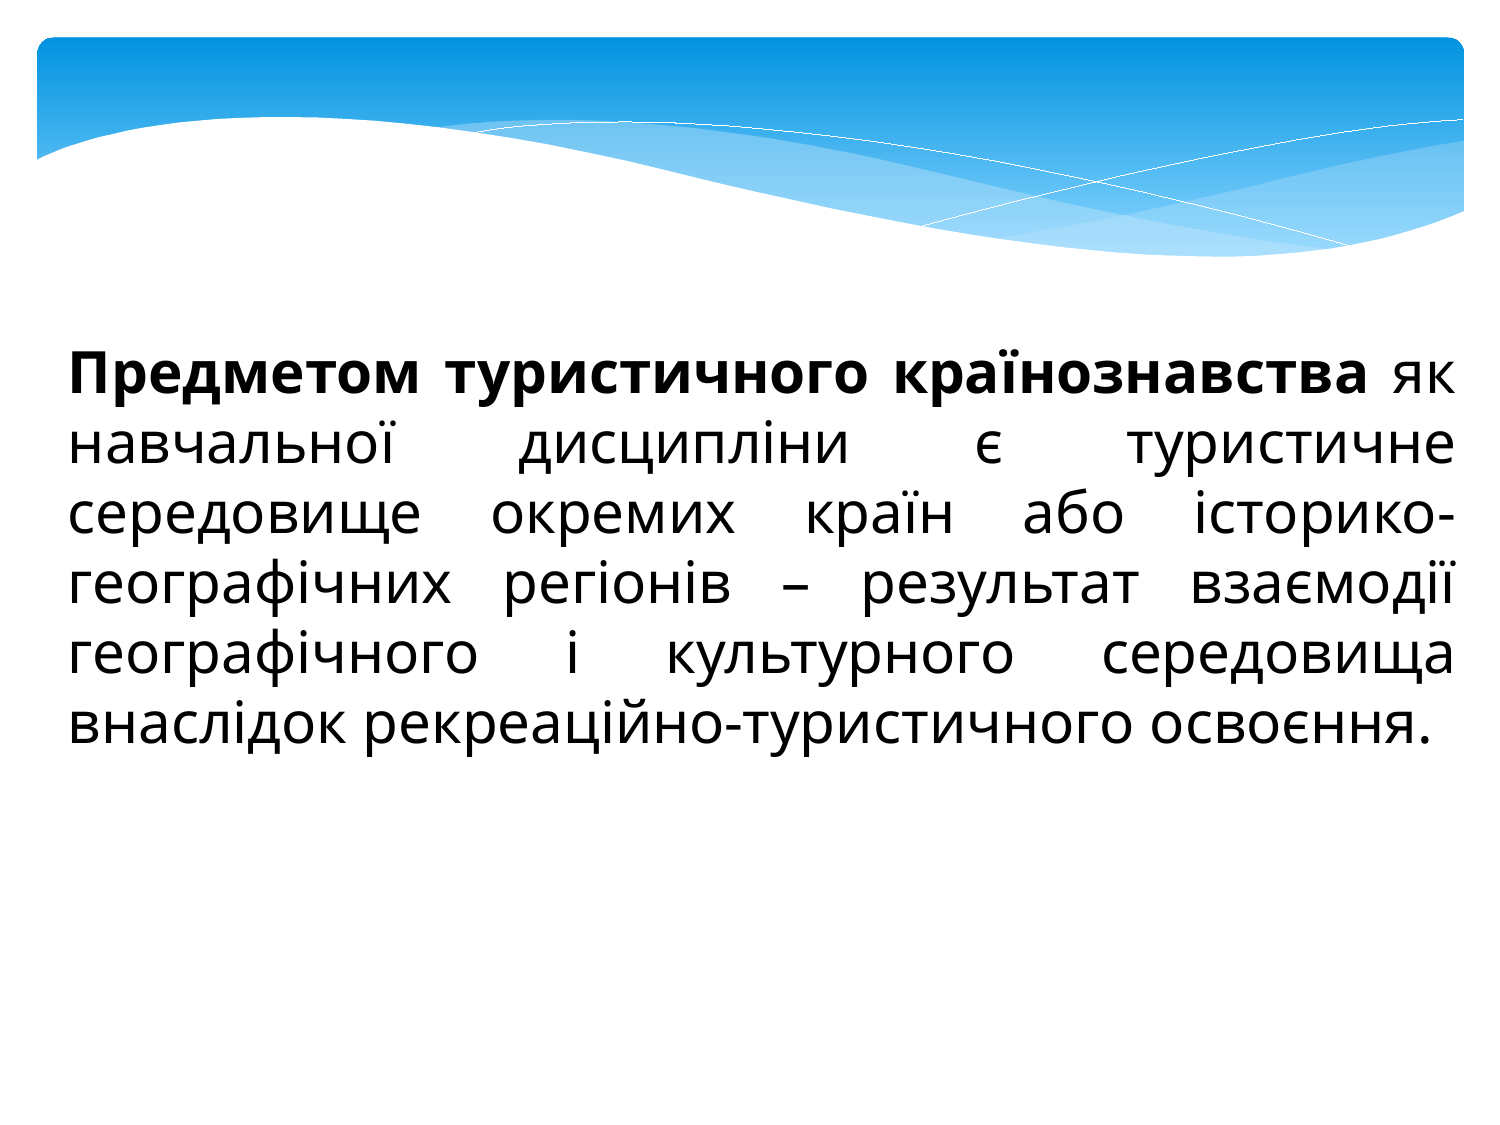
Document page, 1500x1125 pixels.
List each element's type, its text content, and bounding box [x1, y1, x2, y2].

text_box Предметом туристичного країнознавства як навчальної дисципліни є туристичне середовище окремих країн або історико-географічних регіонів – результат взаємодії географічного і культурного середовища внаслідок рекреаційно-туристичного освоєння. [53, 327, 1471, 833]
